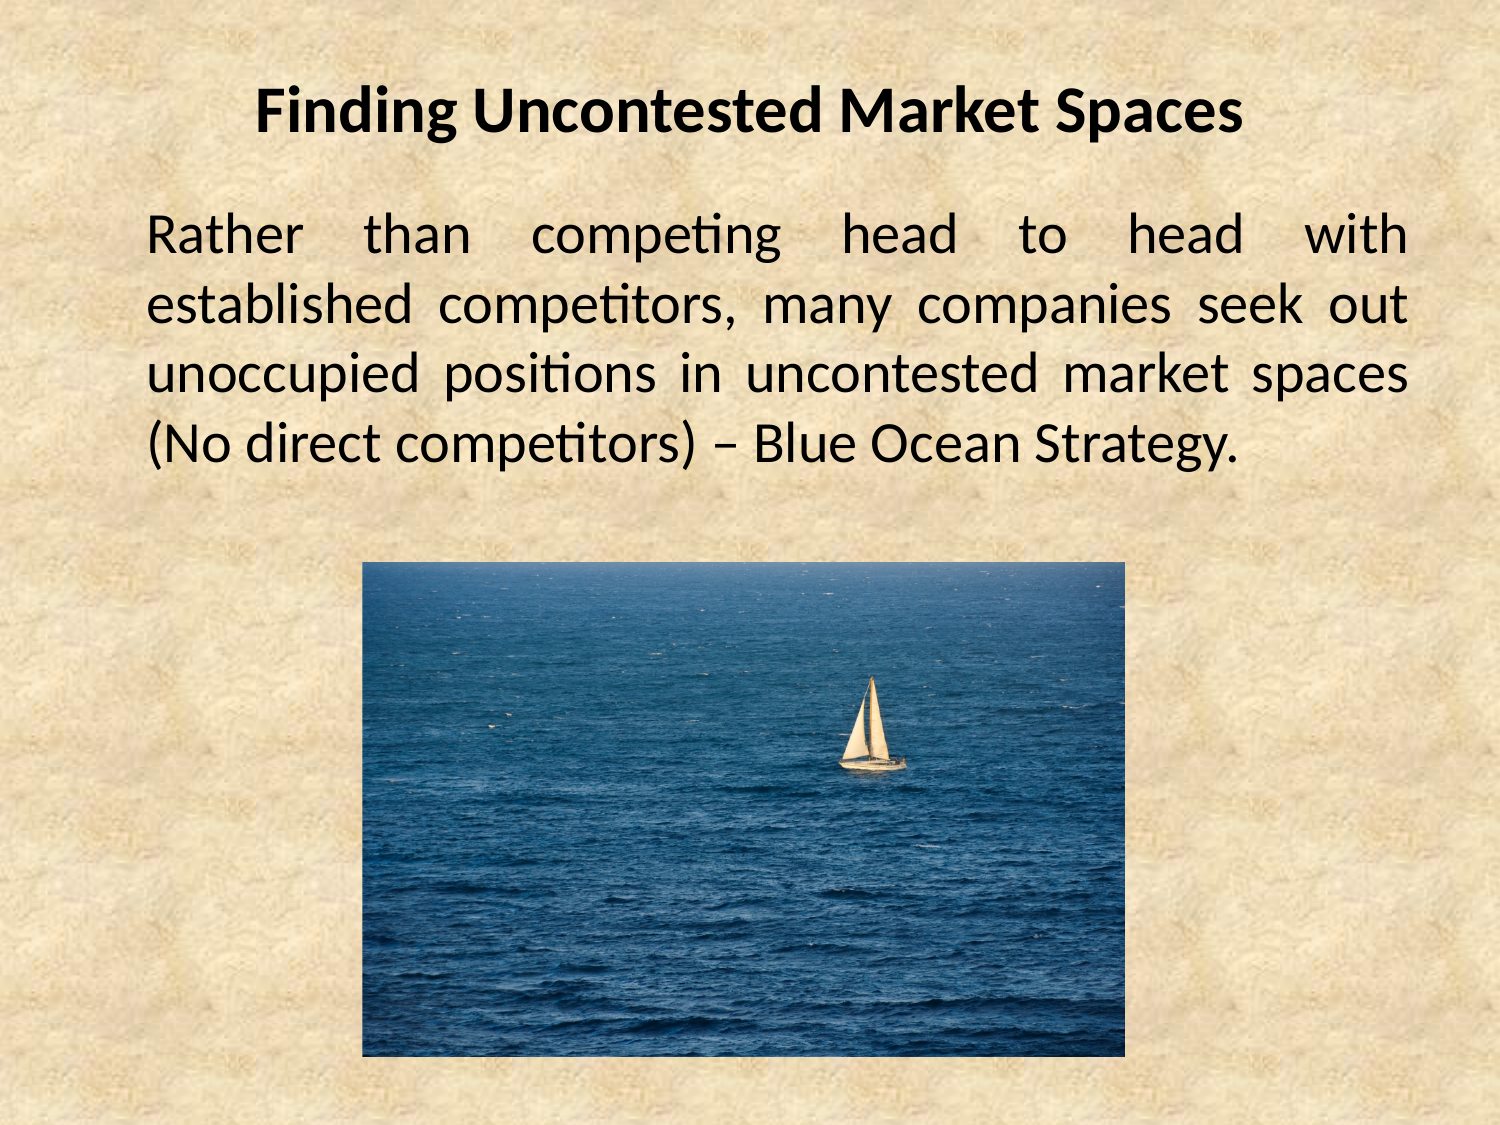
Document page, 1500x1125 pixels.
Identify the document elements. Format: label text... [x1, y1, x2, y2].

list Rather than competing head to head with established competitors, many companies seek out unoccupied positions in uncontested market spaces (No direct competitors) – Blue Ocean Strategy. [75, 187, 1425, 1088]
title Finding Uncontested Market Spaces [75, 37, 1425, 175]
picture [0, 0, 1500, 1125]
